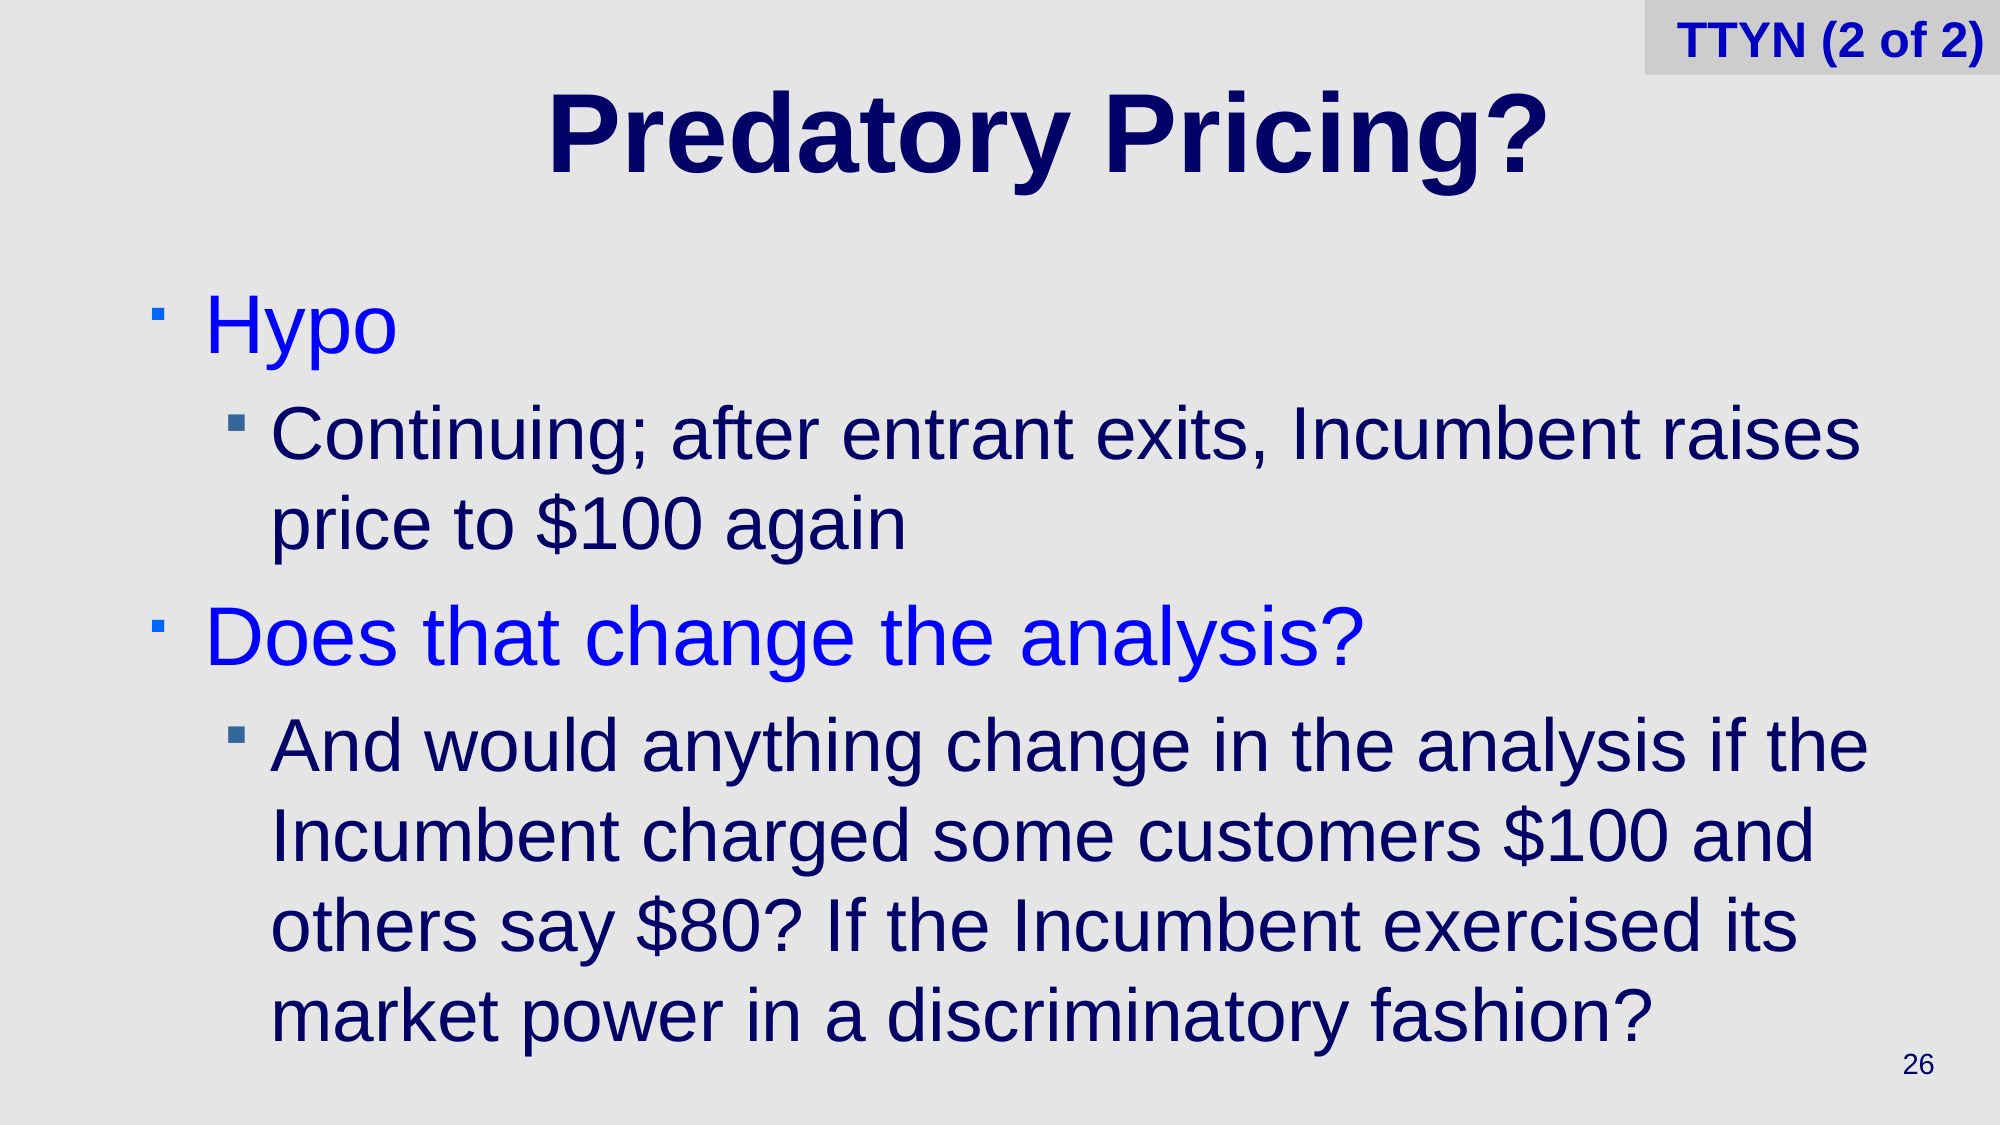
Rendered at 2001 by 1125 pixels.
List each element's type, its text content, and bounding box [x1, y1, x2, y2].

text_box TTYN (2 of 2) [1644, 0, 2000, 75]
list Hypo Continuing; after entrant exits, Incumbent raises price to $100 again Does that change the analysis? And would anything change in the analysis if the Incumbent charged some customers $100 and others say $80? If the Incumbent exercised its market power in a discriminatory fashion? [133, 262, 1967, 938]
title Predatory Pricing? [133, 50, 1967, 238]
slide_number 26 [1533, 1024, 1951, 1101]
